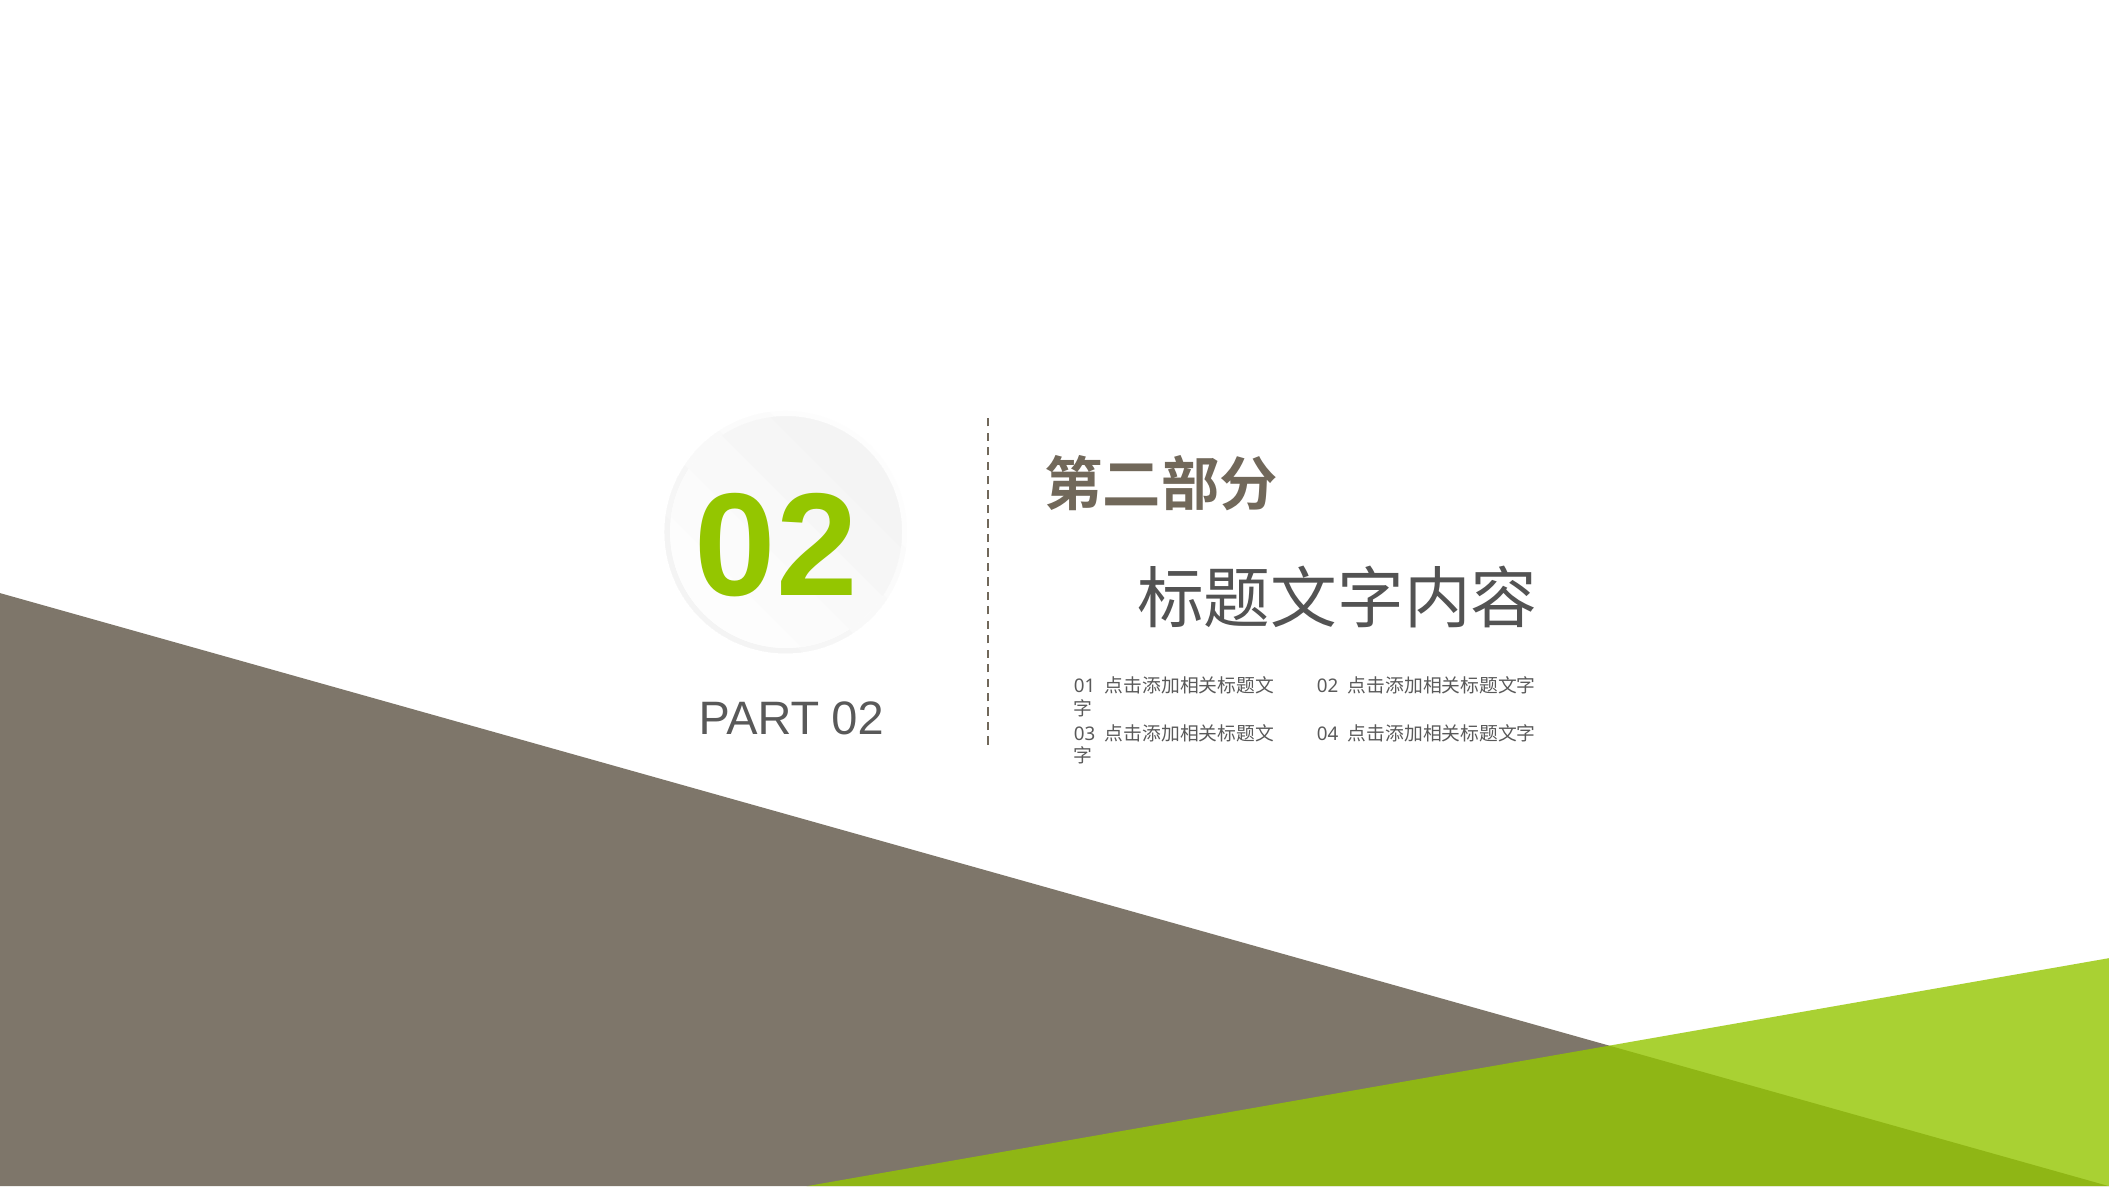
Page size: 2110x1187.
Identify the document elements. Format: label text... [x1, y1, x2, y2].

text_box 01 点击添加相关标题文字 [1060, 666, 1306, 714]
text_box [806, 956, 2110, 1187]
text_box 02 点击添加相关标题文字 [1302, 666, 1560, 704]
text_box 03 点击添加相关标题文字 [1060, 714, 1306, 774]
text_box PART 02 [698, 687, 907, 745]
text_box 第二部分 标题文字内容 [1010, 439, 1568, 651]
text_box 04 点击添加相关标题文字 [1302, 714, 1560, 751]
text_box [664, 410, 907, 654]
text_box [0, 592, 1608, 1187]
